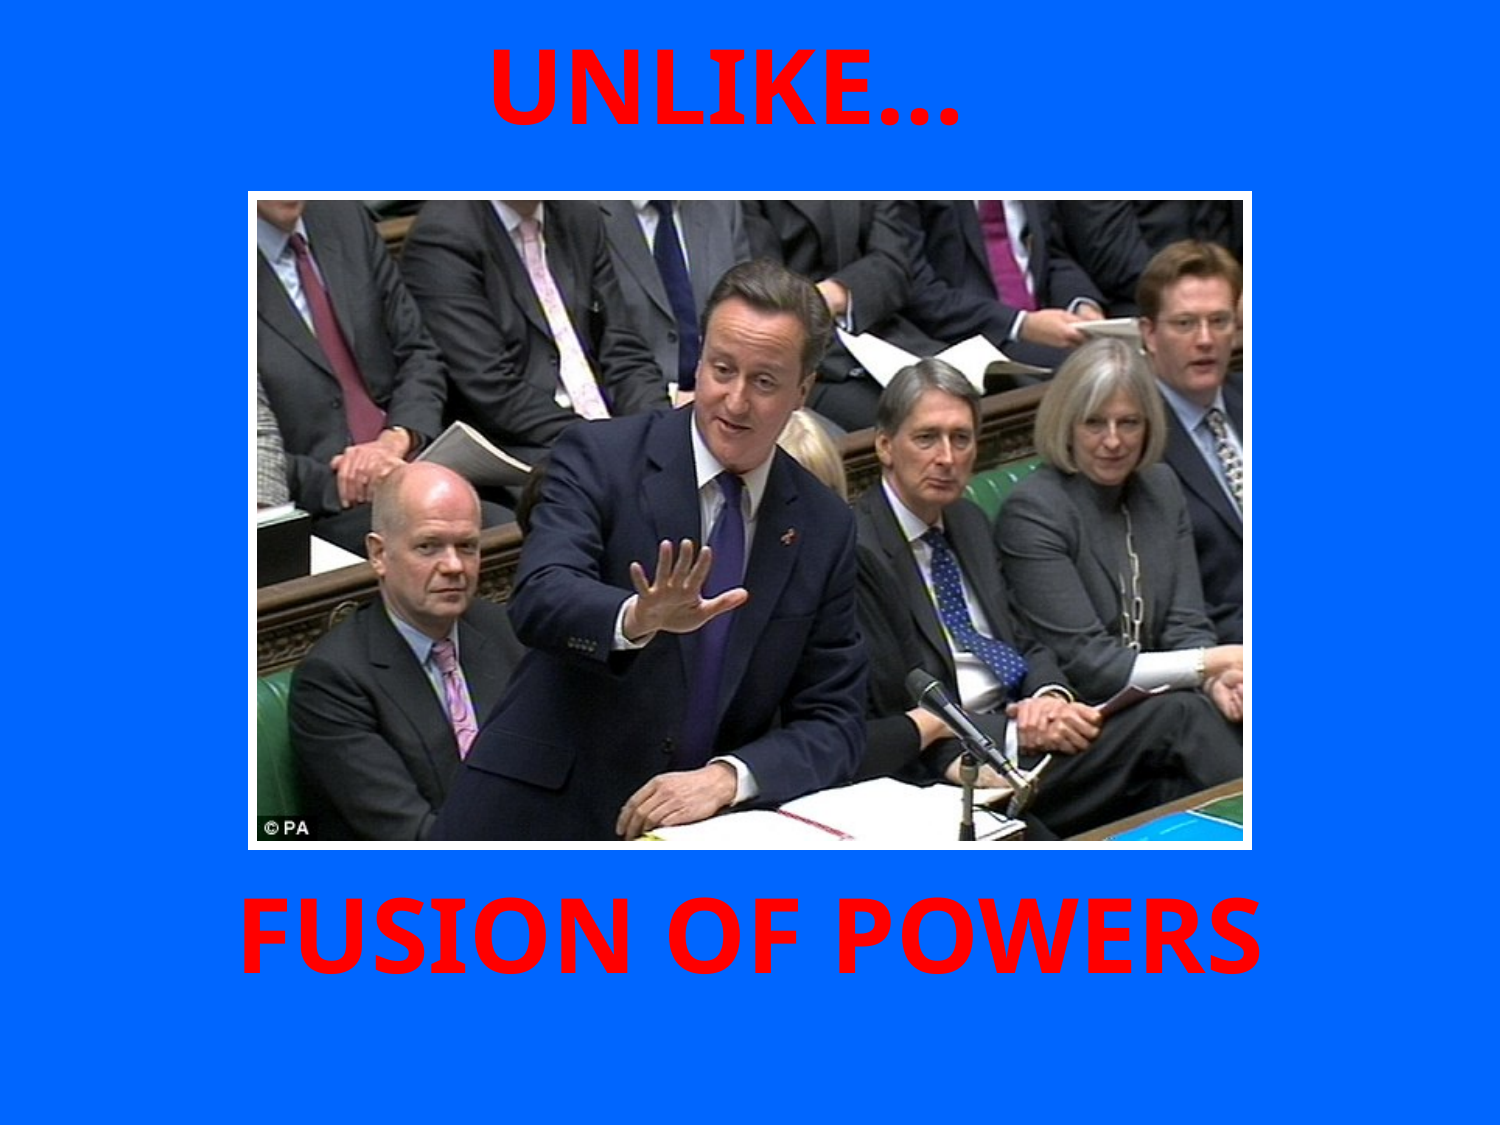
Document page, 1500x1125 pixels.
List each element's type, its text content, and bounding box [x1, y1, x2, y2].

text_box FUSION OF POWERS [24, 862, 1475, 1050]
picture [256, 199, 1244, 841]
text_box UNLIKE… [0, 12, 1450, 201]
